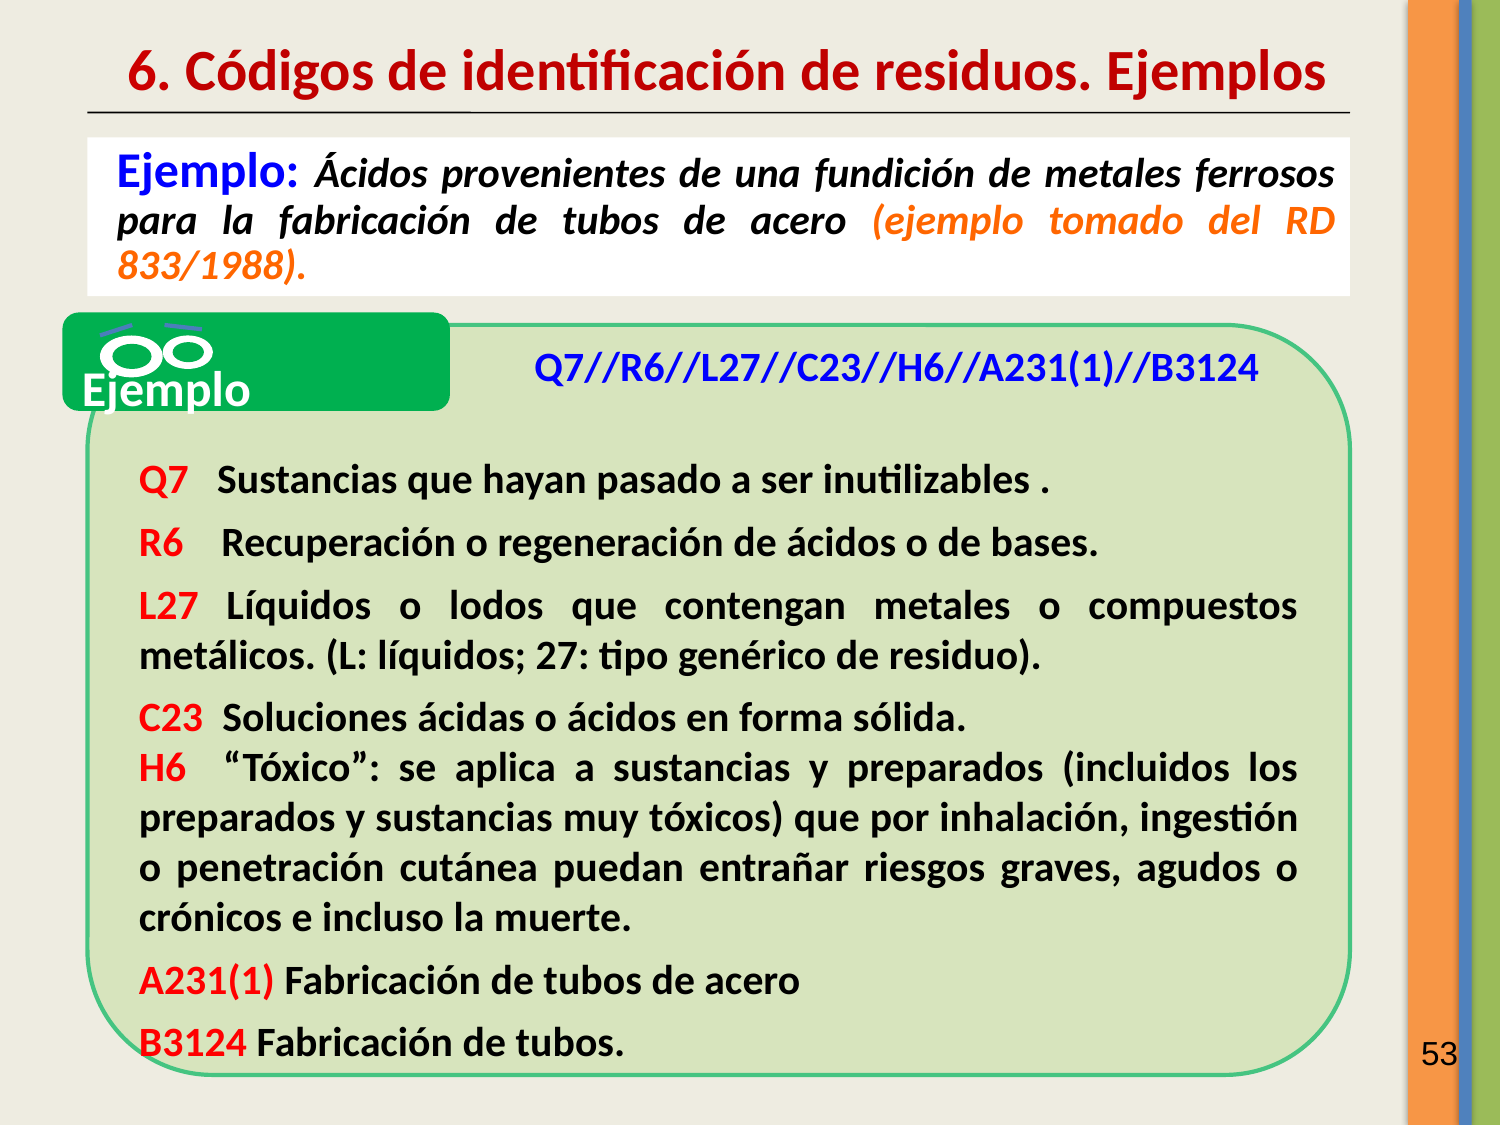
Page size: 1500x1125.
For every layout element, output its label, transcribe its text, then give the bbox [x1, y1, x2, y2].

text_box Ejemplo: Ácidos provenientes de una fundición de metales ferrosos para la fabricación de tubos de acero (ejemplo tomado del RD 833/1988). [87, 137, 1350, 297]
text_box 6. Códigos de identificación de residuos. Ejemplos [112, 24, 1375, 110]
text_box 53 [1406, 1025, 1500, 1104]
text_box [99, 324, 214, 378]
text_box Ejemplo [60, 310, 453, 413]
text_box Q7//R6//L27//C23//H6//A231(1)//B3124 Q7 Sustancias que hayan pasado a ser inutilizables . R6 Recuperación o regeneración de ácidos o de bases. L27 Líquidos o lodos que contengan metales o compuestos metálicos. (L: líquidos; 27: tipo genérico de residuo). C23 Soluciones ácidas o ácidos en forma sólida. H6 “Tóxico”: se aplica a sustancias y preparados (incluidos los preparados y sustancias muy tóxicos) que por inhalación, ingestión o penetración cutánea puedan entrañar riesgos graves, agudos o crónicos e incluso la muerte. A231(1) Fabricación de tubos de acero B3124 Fabricación de tubos. [85, 322, 1353, 1078]
